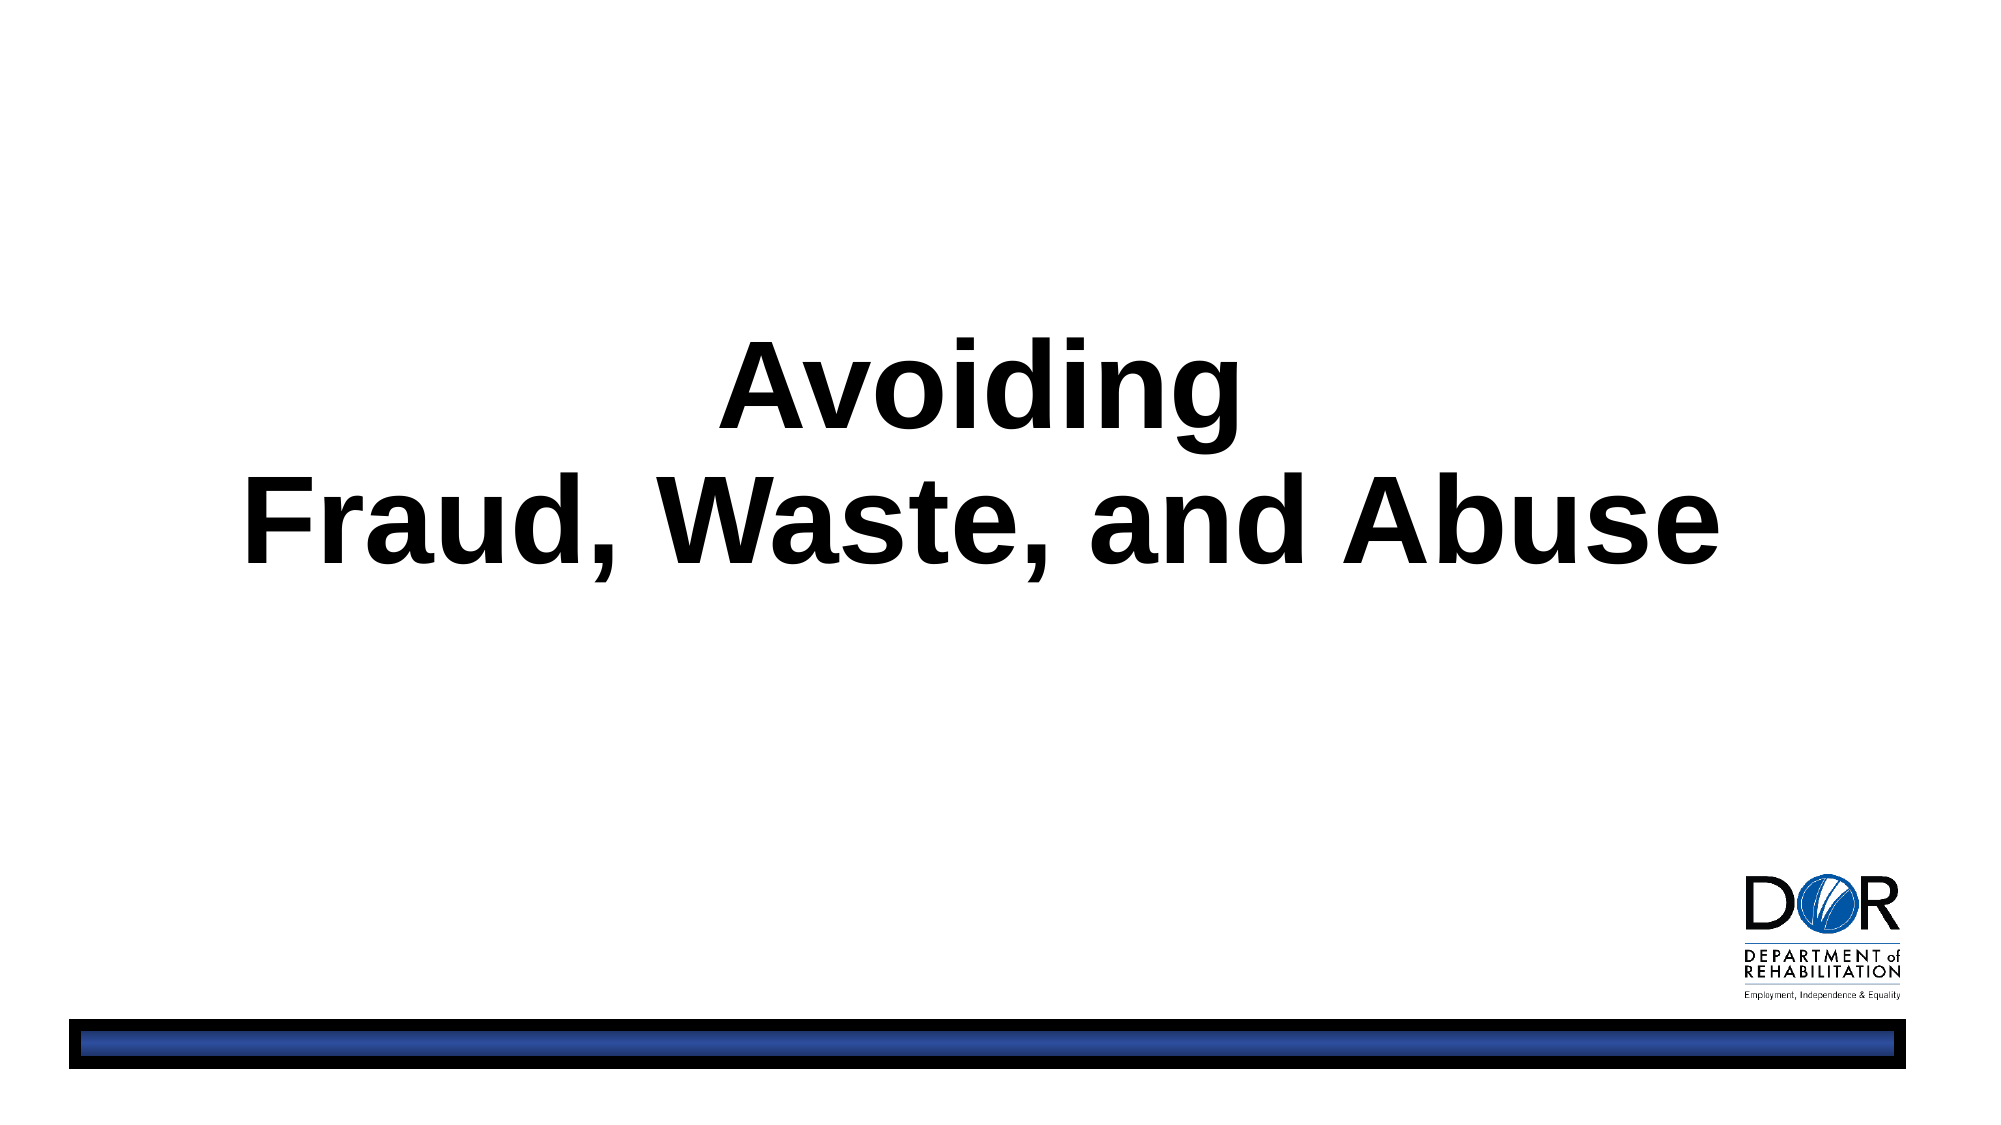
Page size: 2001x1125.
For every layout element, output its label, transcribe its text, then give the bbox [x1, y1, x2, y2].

text_box [75, 1025, 1900, 1063]
title Avoiding Fraud, Waste, and Abuse [136, 280, 1862, 749]
picture [1745, 874, 1900, 1000]
